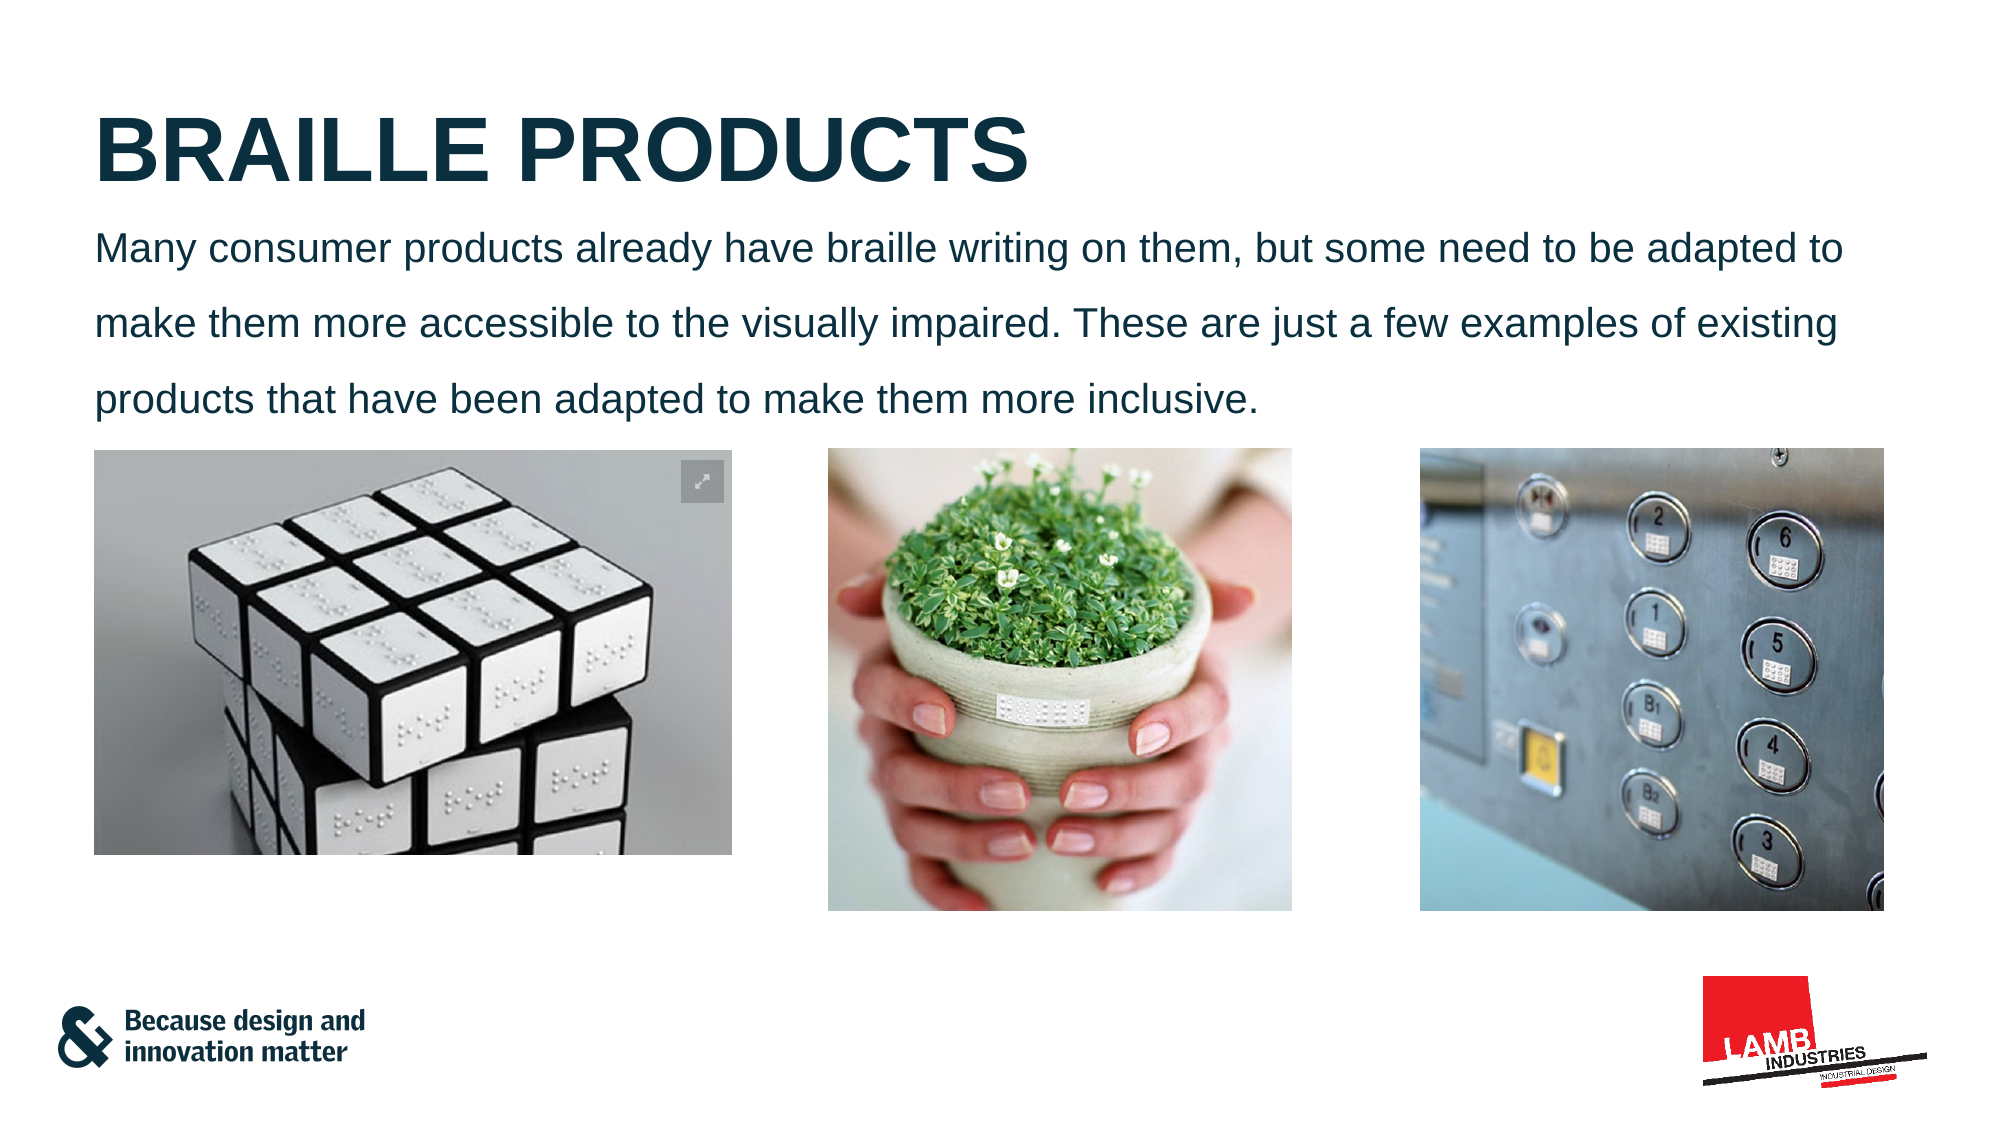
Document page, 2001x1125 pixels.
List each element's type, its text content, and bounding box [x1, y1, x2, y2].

picture [1703, 976, 1927, 1125]
title BRAILLE PRODUCTS [94, 89, 1599, 196]
picture [1420, 448, 1884, 911]
picture [57, 1006, 113, 1068]
list Many consumer products already have braille writing on them, but some need to be adapted to make them more accessible to the visually impaired. These are just a few examples of existing products that have been adapted to make them more inclusive. [94, 196, 1906, 950]
picture [124, 1006, 373, 1068]
picture [94, 448, 732, 855]
picture [828, 448, 1292, 911]
